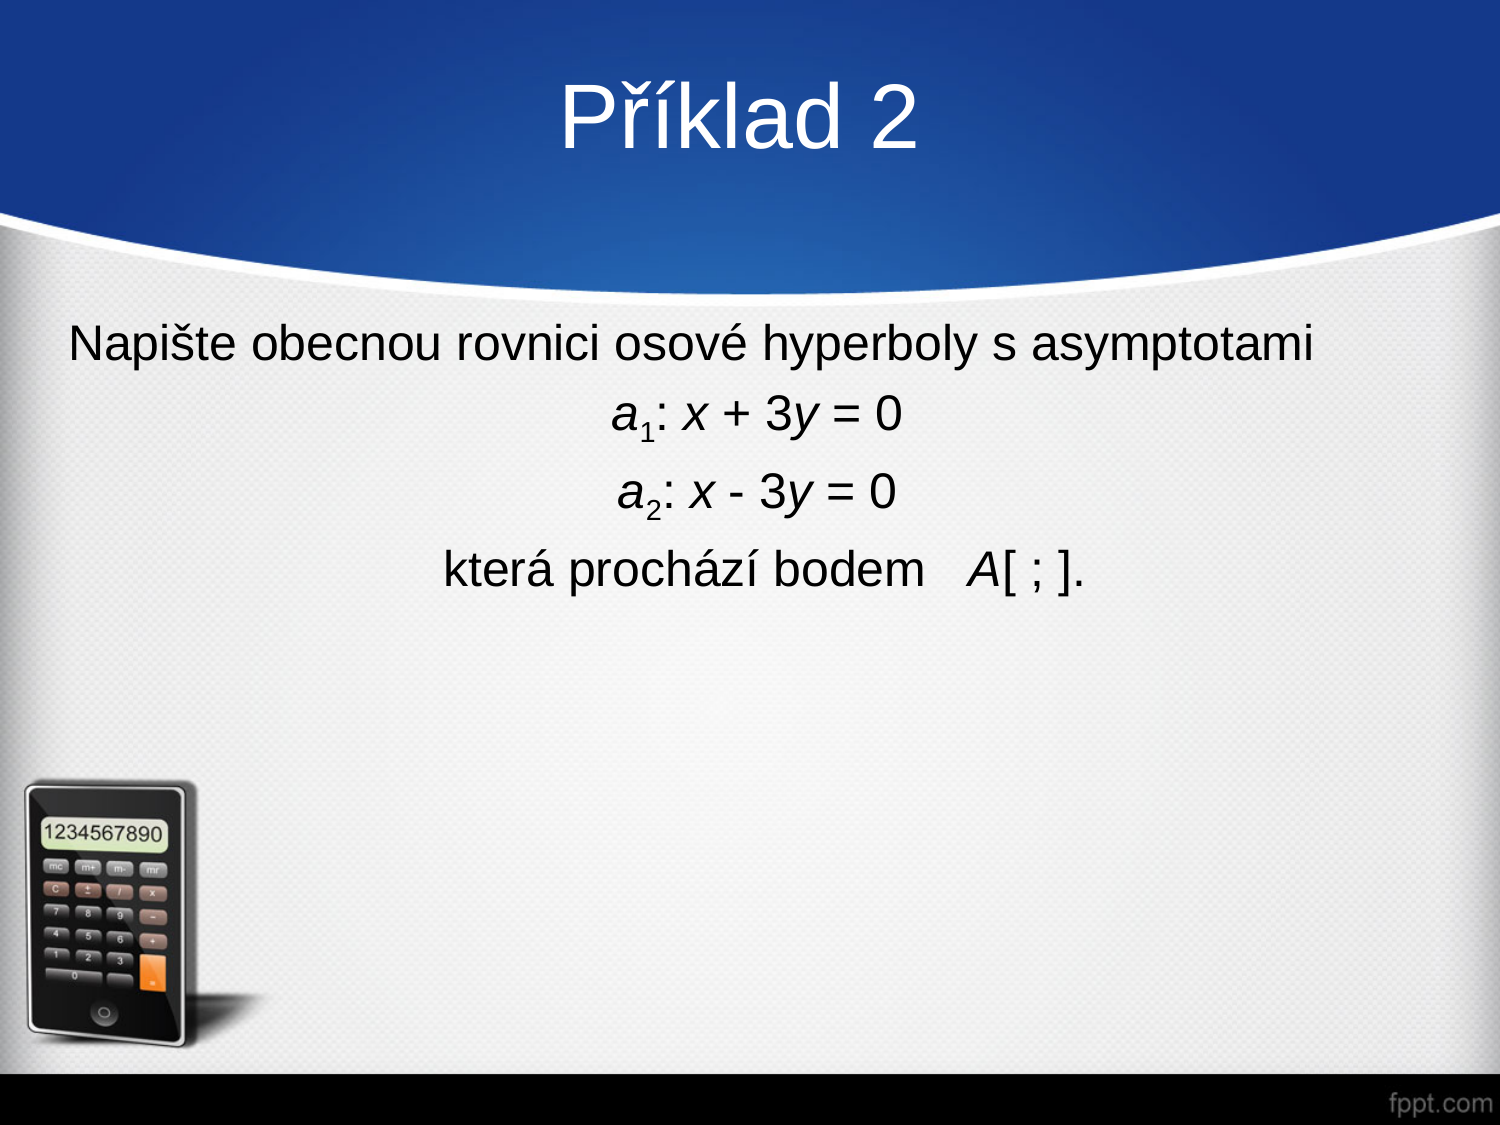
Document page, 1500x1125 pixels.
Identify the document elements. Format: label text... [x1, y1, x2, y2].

picture [0, 0, 1500, 1125]
title Příklad 2 [64, 31, 1415, 192]
